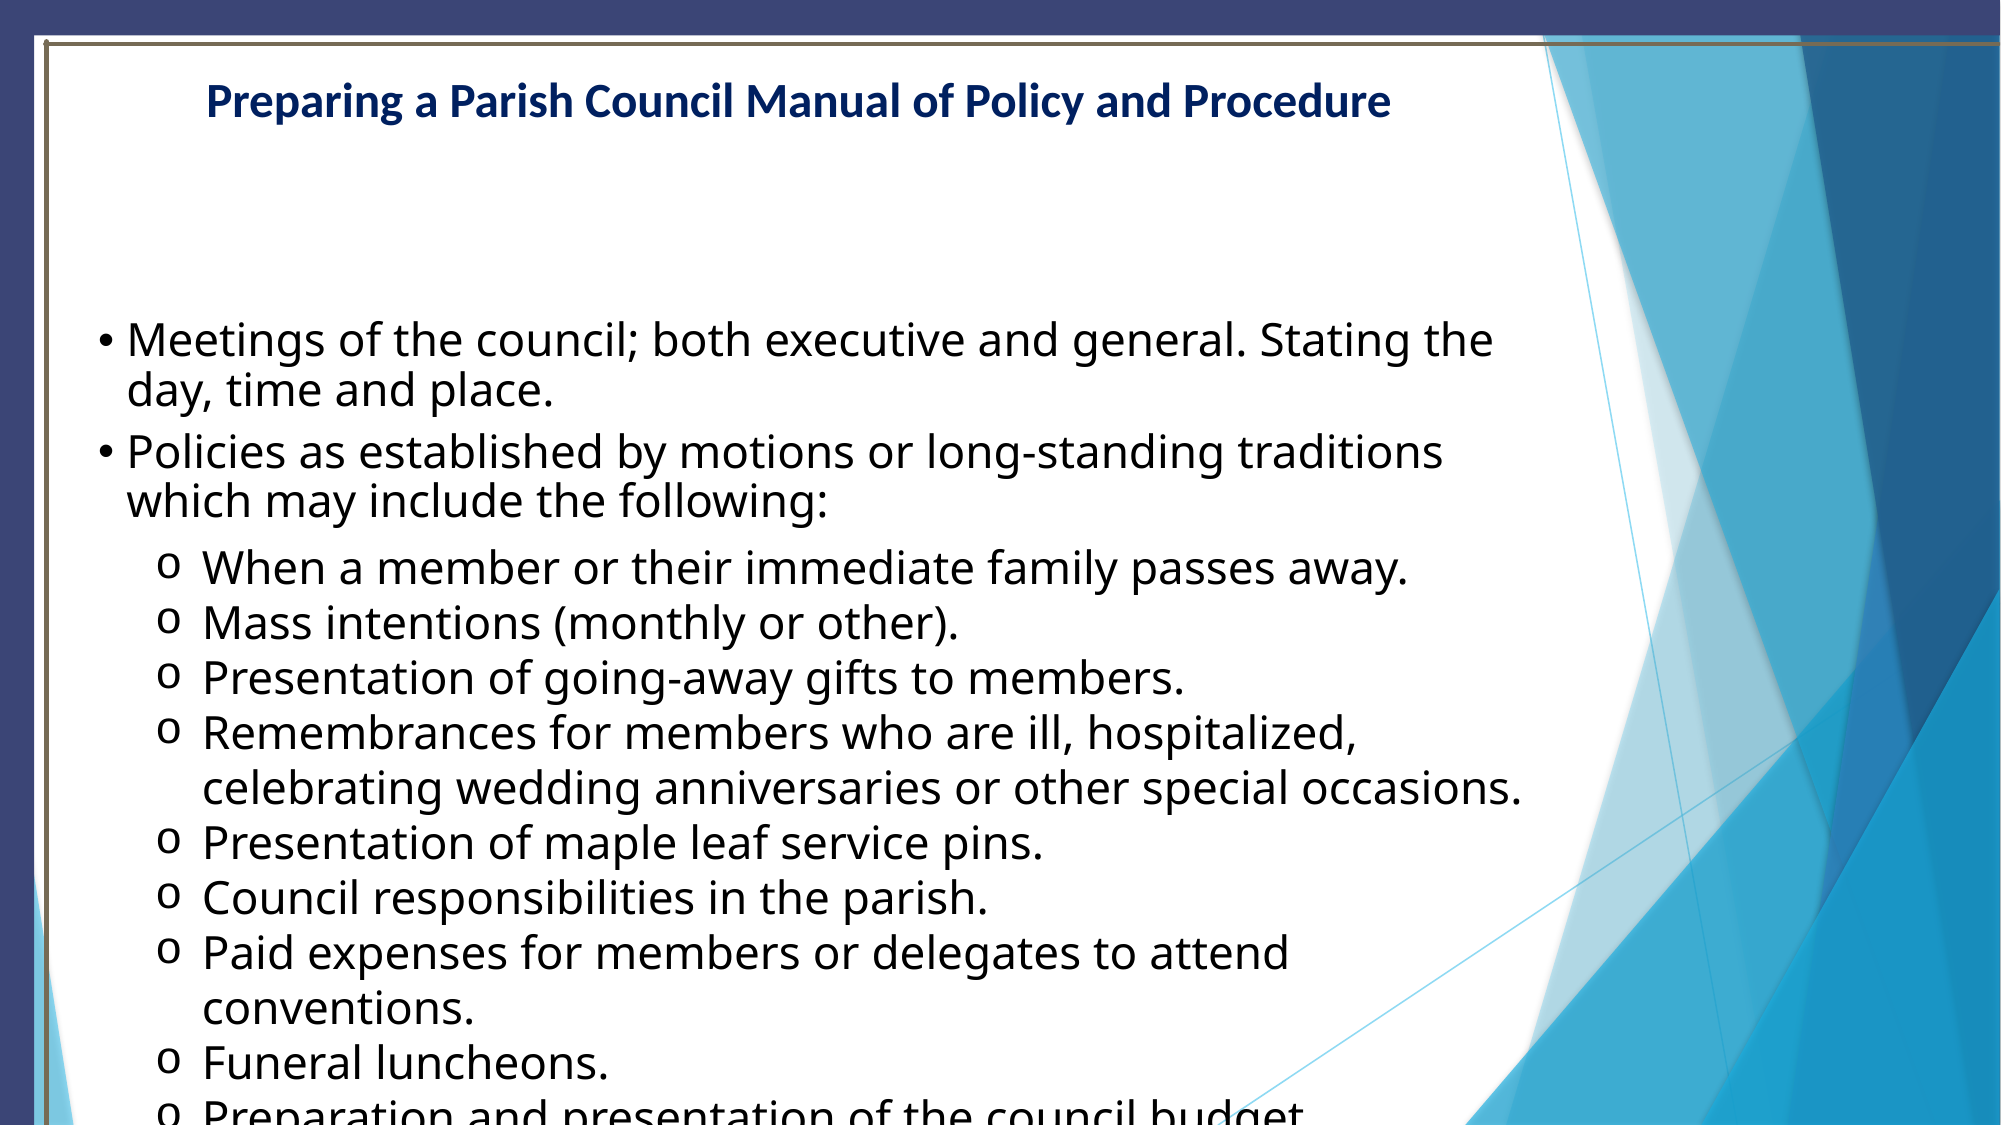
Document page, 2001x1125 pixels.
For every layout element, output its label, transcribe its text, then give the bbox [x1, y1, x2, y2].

title Preparing a Parish Council Manual of Policy and Procedure [45, 60, 1553, 278]
text_box When a member or their immediate family passes away. Mass intentions (monthly or other). Presentation of going-away gifts to members. Remembrances for members who are ill, hospitalized, celebrating wedding anniversaries or other special occasions. Presentation of maple leaf service pins. Council responsibilities in the parish. Paid expenses for members or delegates to attend conventions. Funeral luncheons. Preparation and presentation of the council budget. [140, 531, 1553, 1125]
text_box Meetings of the council; both executive and general. Stating the day, time and place. Policies as established by motions or long-standing traditions which may include the following: [45, 278, 1553, 688]
